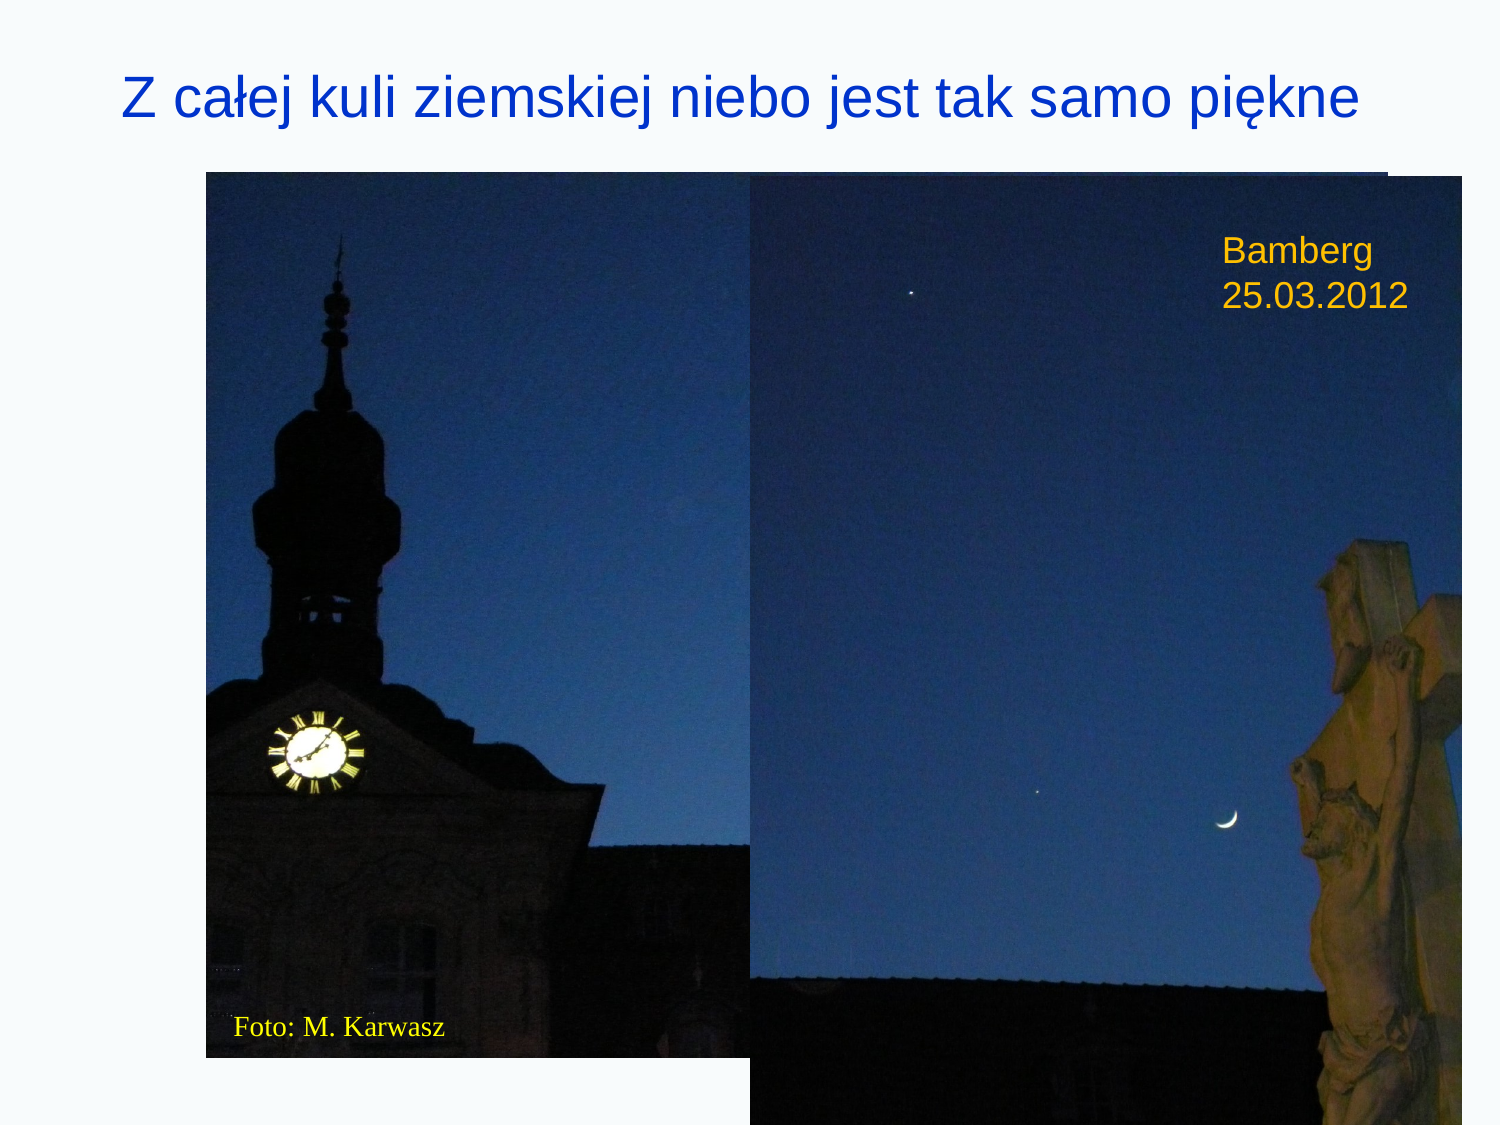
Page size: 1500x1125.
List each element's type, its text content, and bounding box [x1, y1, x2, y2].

title Z całej kuli ziemskiej niebo jest tak samo piękne [75, 0, 1425, 188]
picture [206, 172, 1462, 1125]
